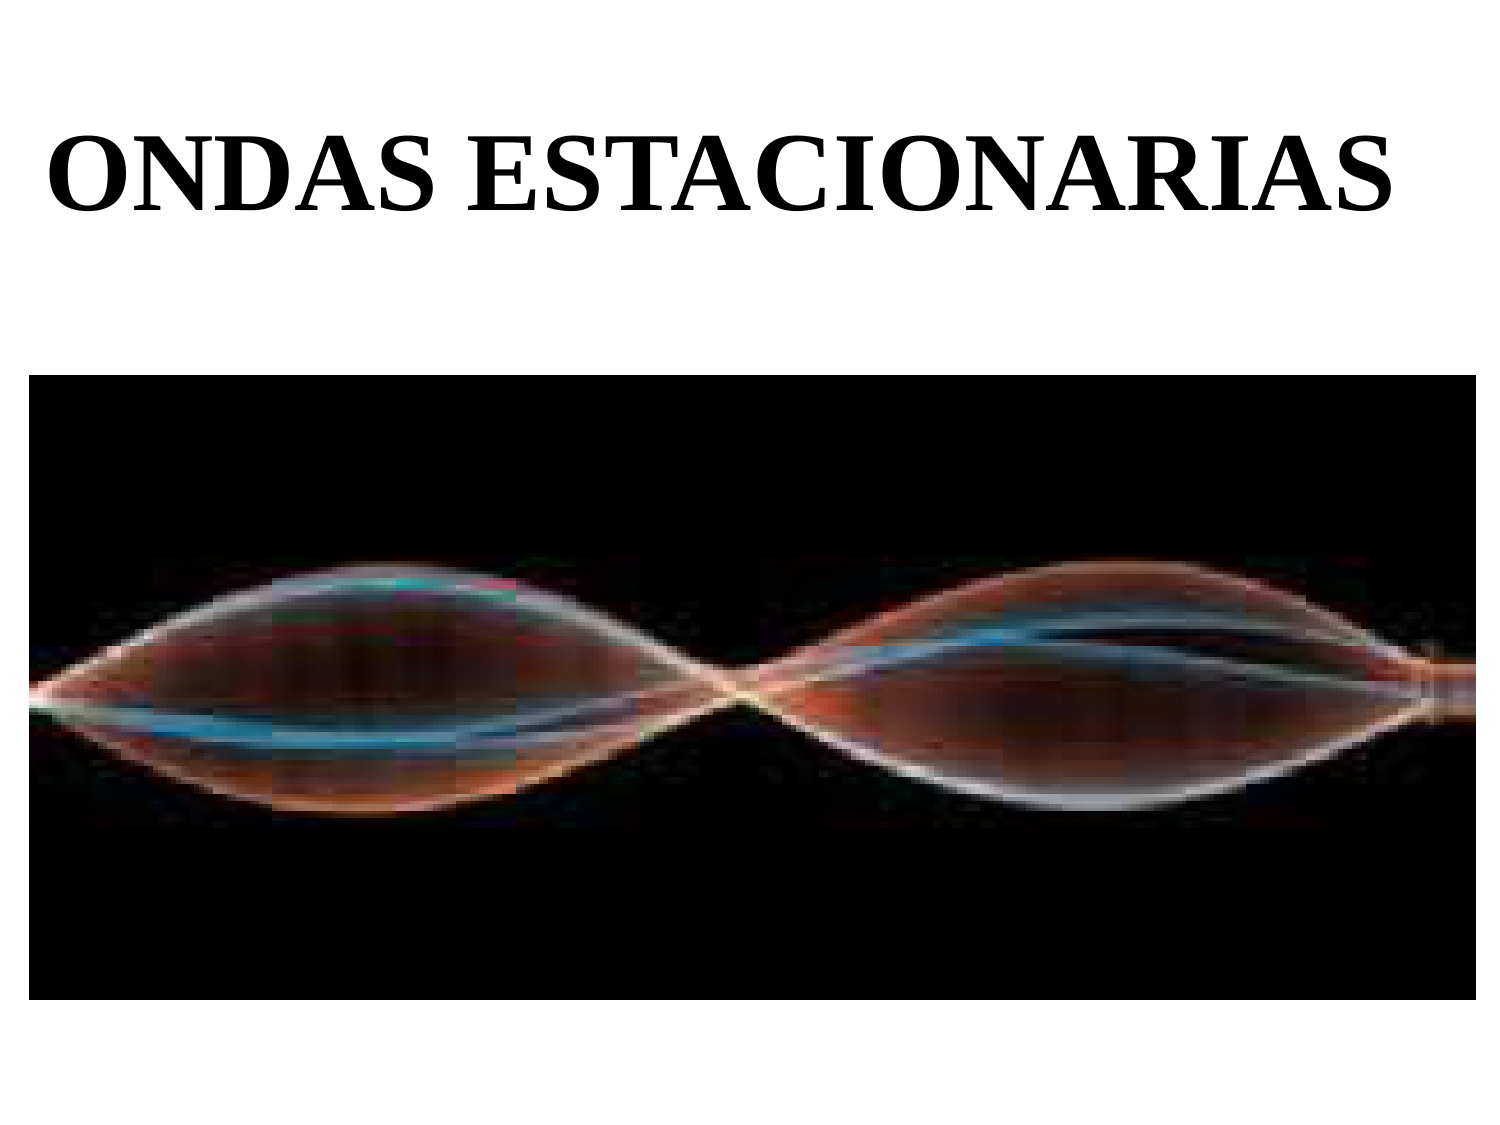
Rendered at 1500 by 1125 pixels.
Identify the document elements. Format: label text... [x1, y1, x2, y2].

text_box ONDAS ESTACIONARIAS [0, 89, 1471, 241]
picture [1, 337, 1500, 1083]
